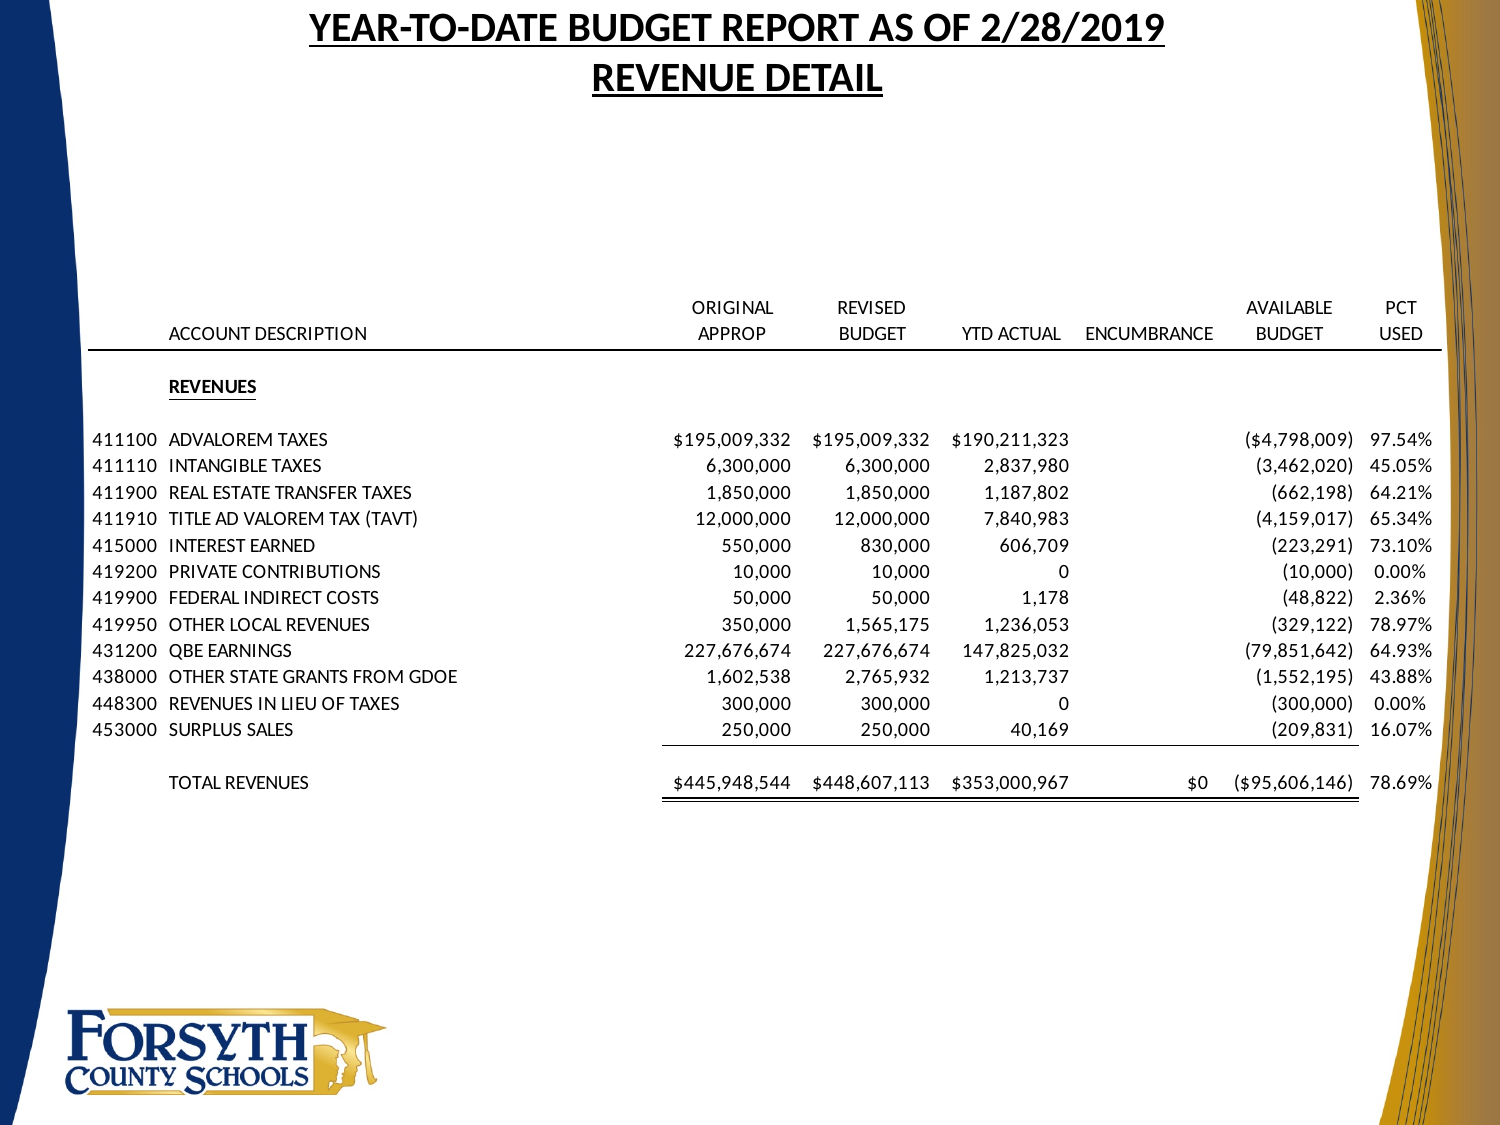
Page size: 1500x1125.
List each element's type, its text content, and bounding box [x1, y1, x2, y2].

picture [0, 0, 1500, 1125]
title YEAR-TO-DATE BUDGET REPORT AS OF 2/28/2019 REVENUE DETAIL [62, 0, 1413, 100]
